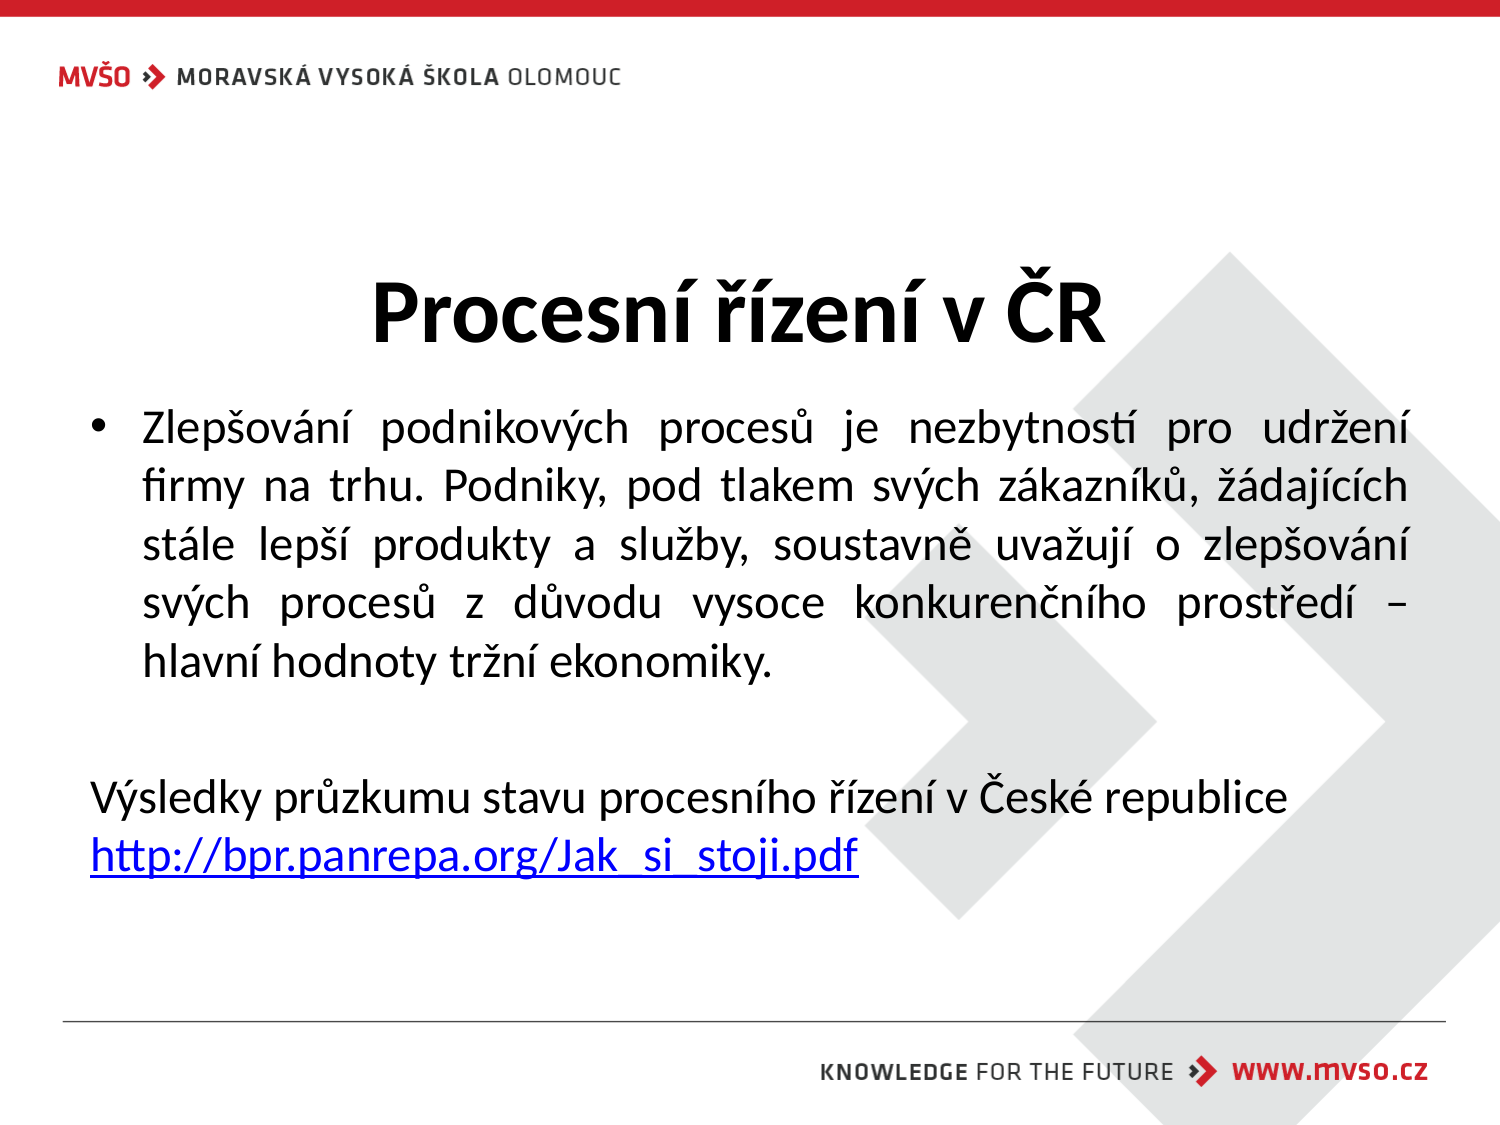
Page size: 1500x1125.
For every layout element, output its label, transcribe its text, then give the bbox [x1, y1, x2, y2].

title Procesní řízení v ČR [75, 234, 1425, 378]
list Zlepšování podnikových procesů je nezbytností pro udržení firmy na trhu. Podniky, pod tlakem svých zákazníků, žádajících stále lepší produkty a služby, soustavně uvažují o zlepšování svých procesů z důvodu vysoce konkurenčního prostředí – hlavní hodnoty tržní ekonomiky. Výsledky průzkumu stavu procesního řízení v České republice http://bpr.panrepa.org/Jak_si_stoji.pdf [75, 387, 1425, 895]
picture [0, 0, 1500, 1125]
